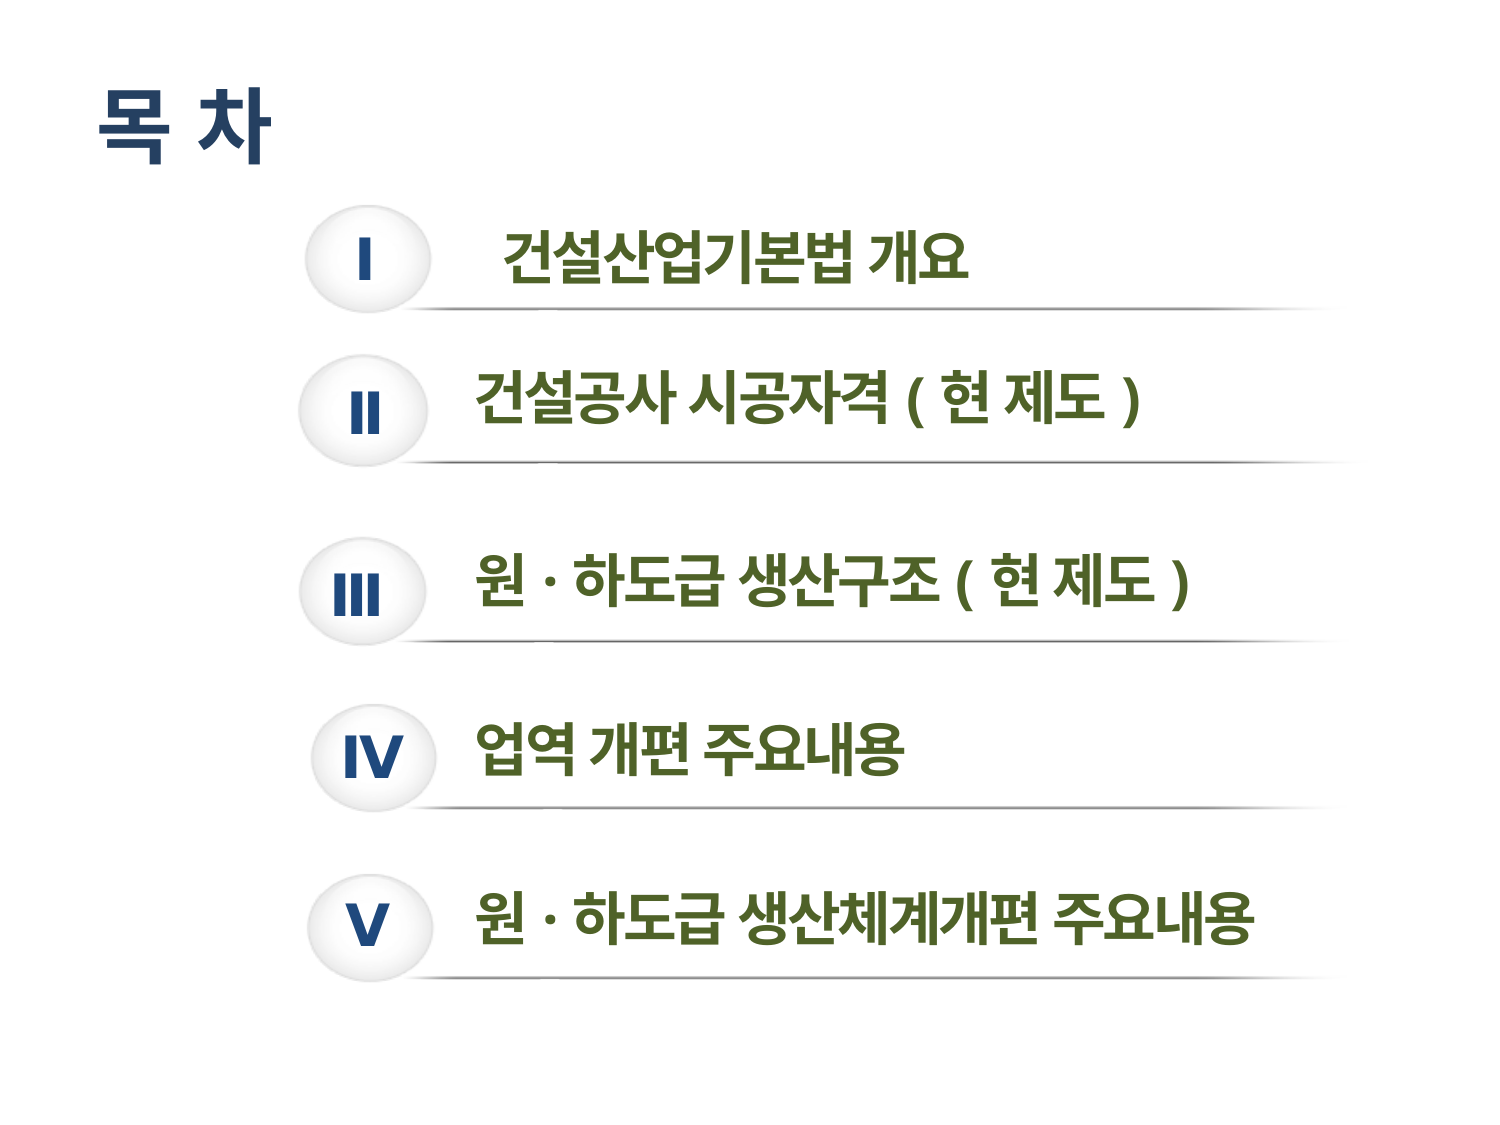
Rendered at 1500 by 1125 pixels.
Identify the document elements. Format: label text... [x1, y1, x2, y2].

picture [275, 692, 1389, 836]
text_box 목 차 [81, 66, 288, 182]
picture [269, 193, 1409, 505]
picture [272, 511, 1389, 682]
picture [271, 862, 1389, 1005]
